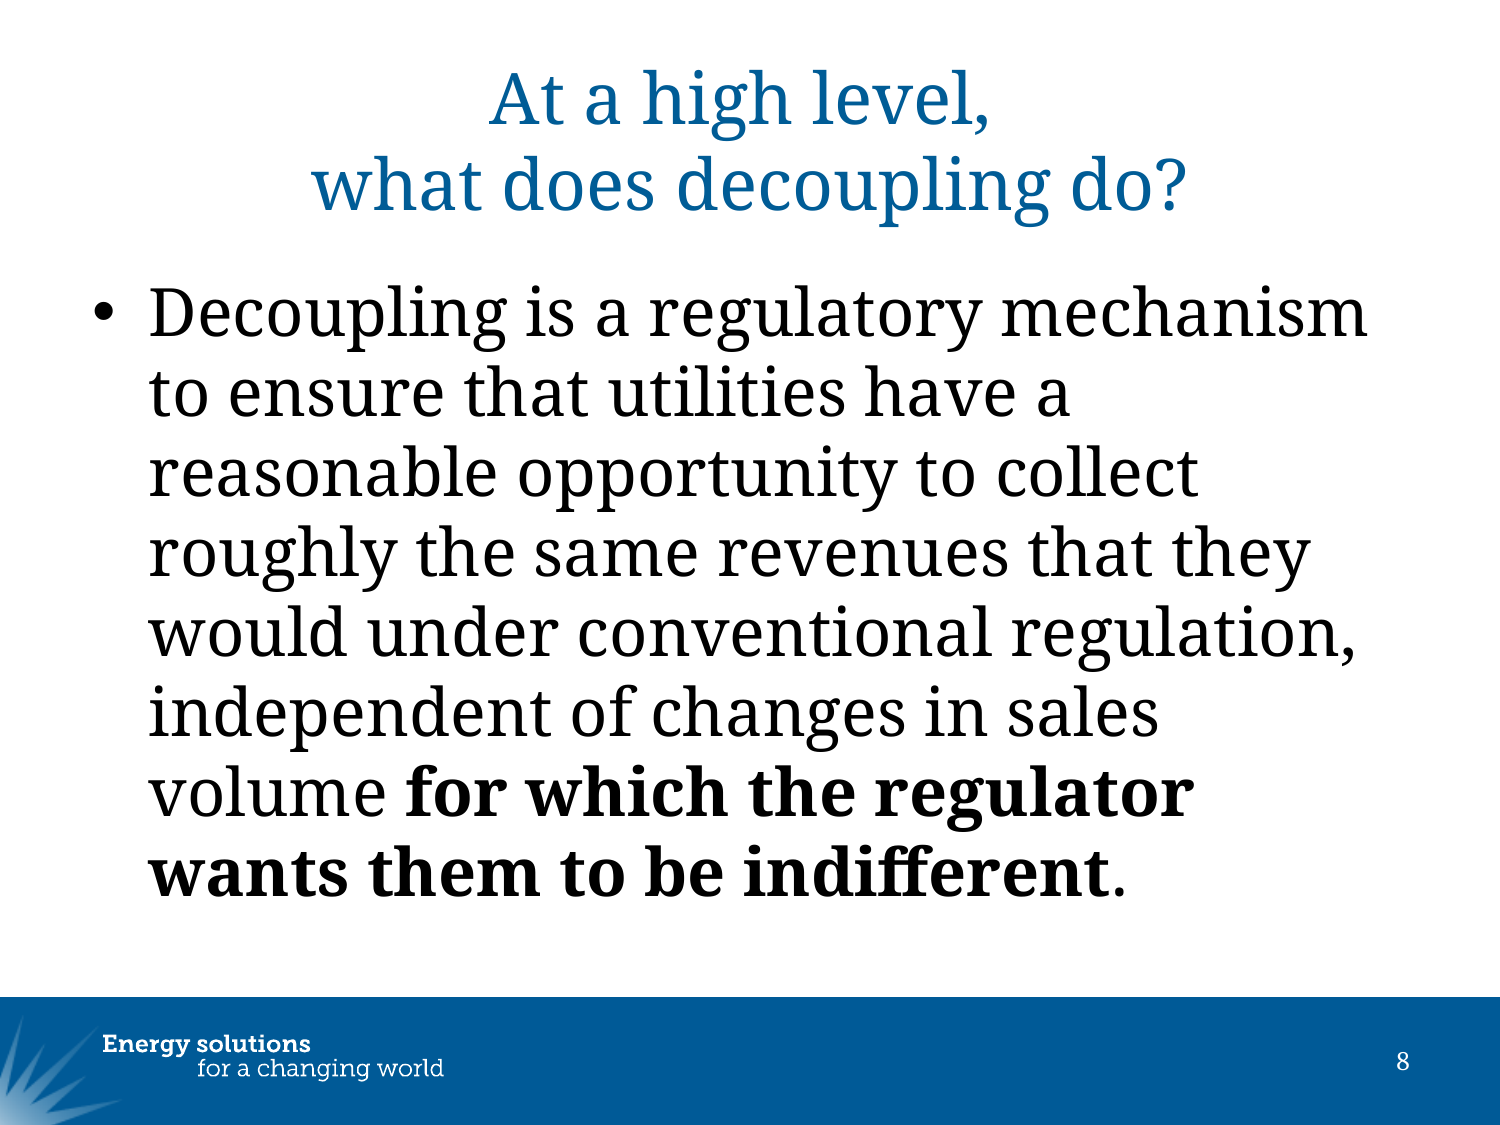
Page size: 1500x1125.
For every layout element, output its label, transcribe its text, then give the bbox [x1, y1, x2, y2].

list Decoupling is a regulatory mechanism to ensure that utilities have a reasonable opportunity to collect roughly the same revenues that they would under conventional regulation, independent of changes in sales volume for which the regulator wants them to be indifferent. [77, 262, 1425, 932]
title At a high level, what does decoupling do? [75, 45, 1425, 233]
slide_number 8 [1074, 1032, 1425, 1093]
